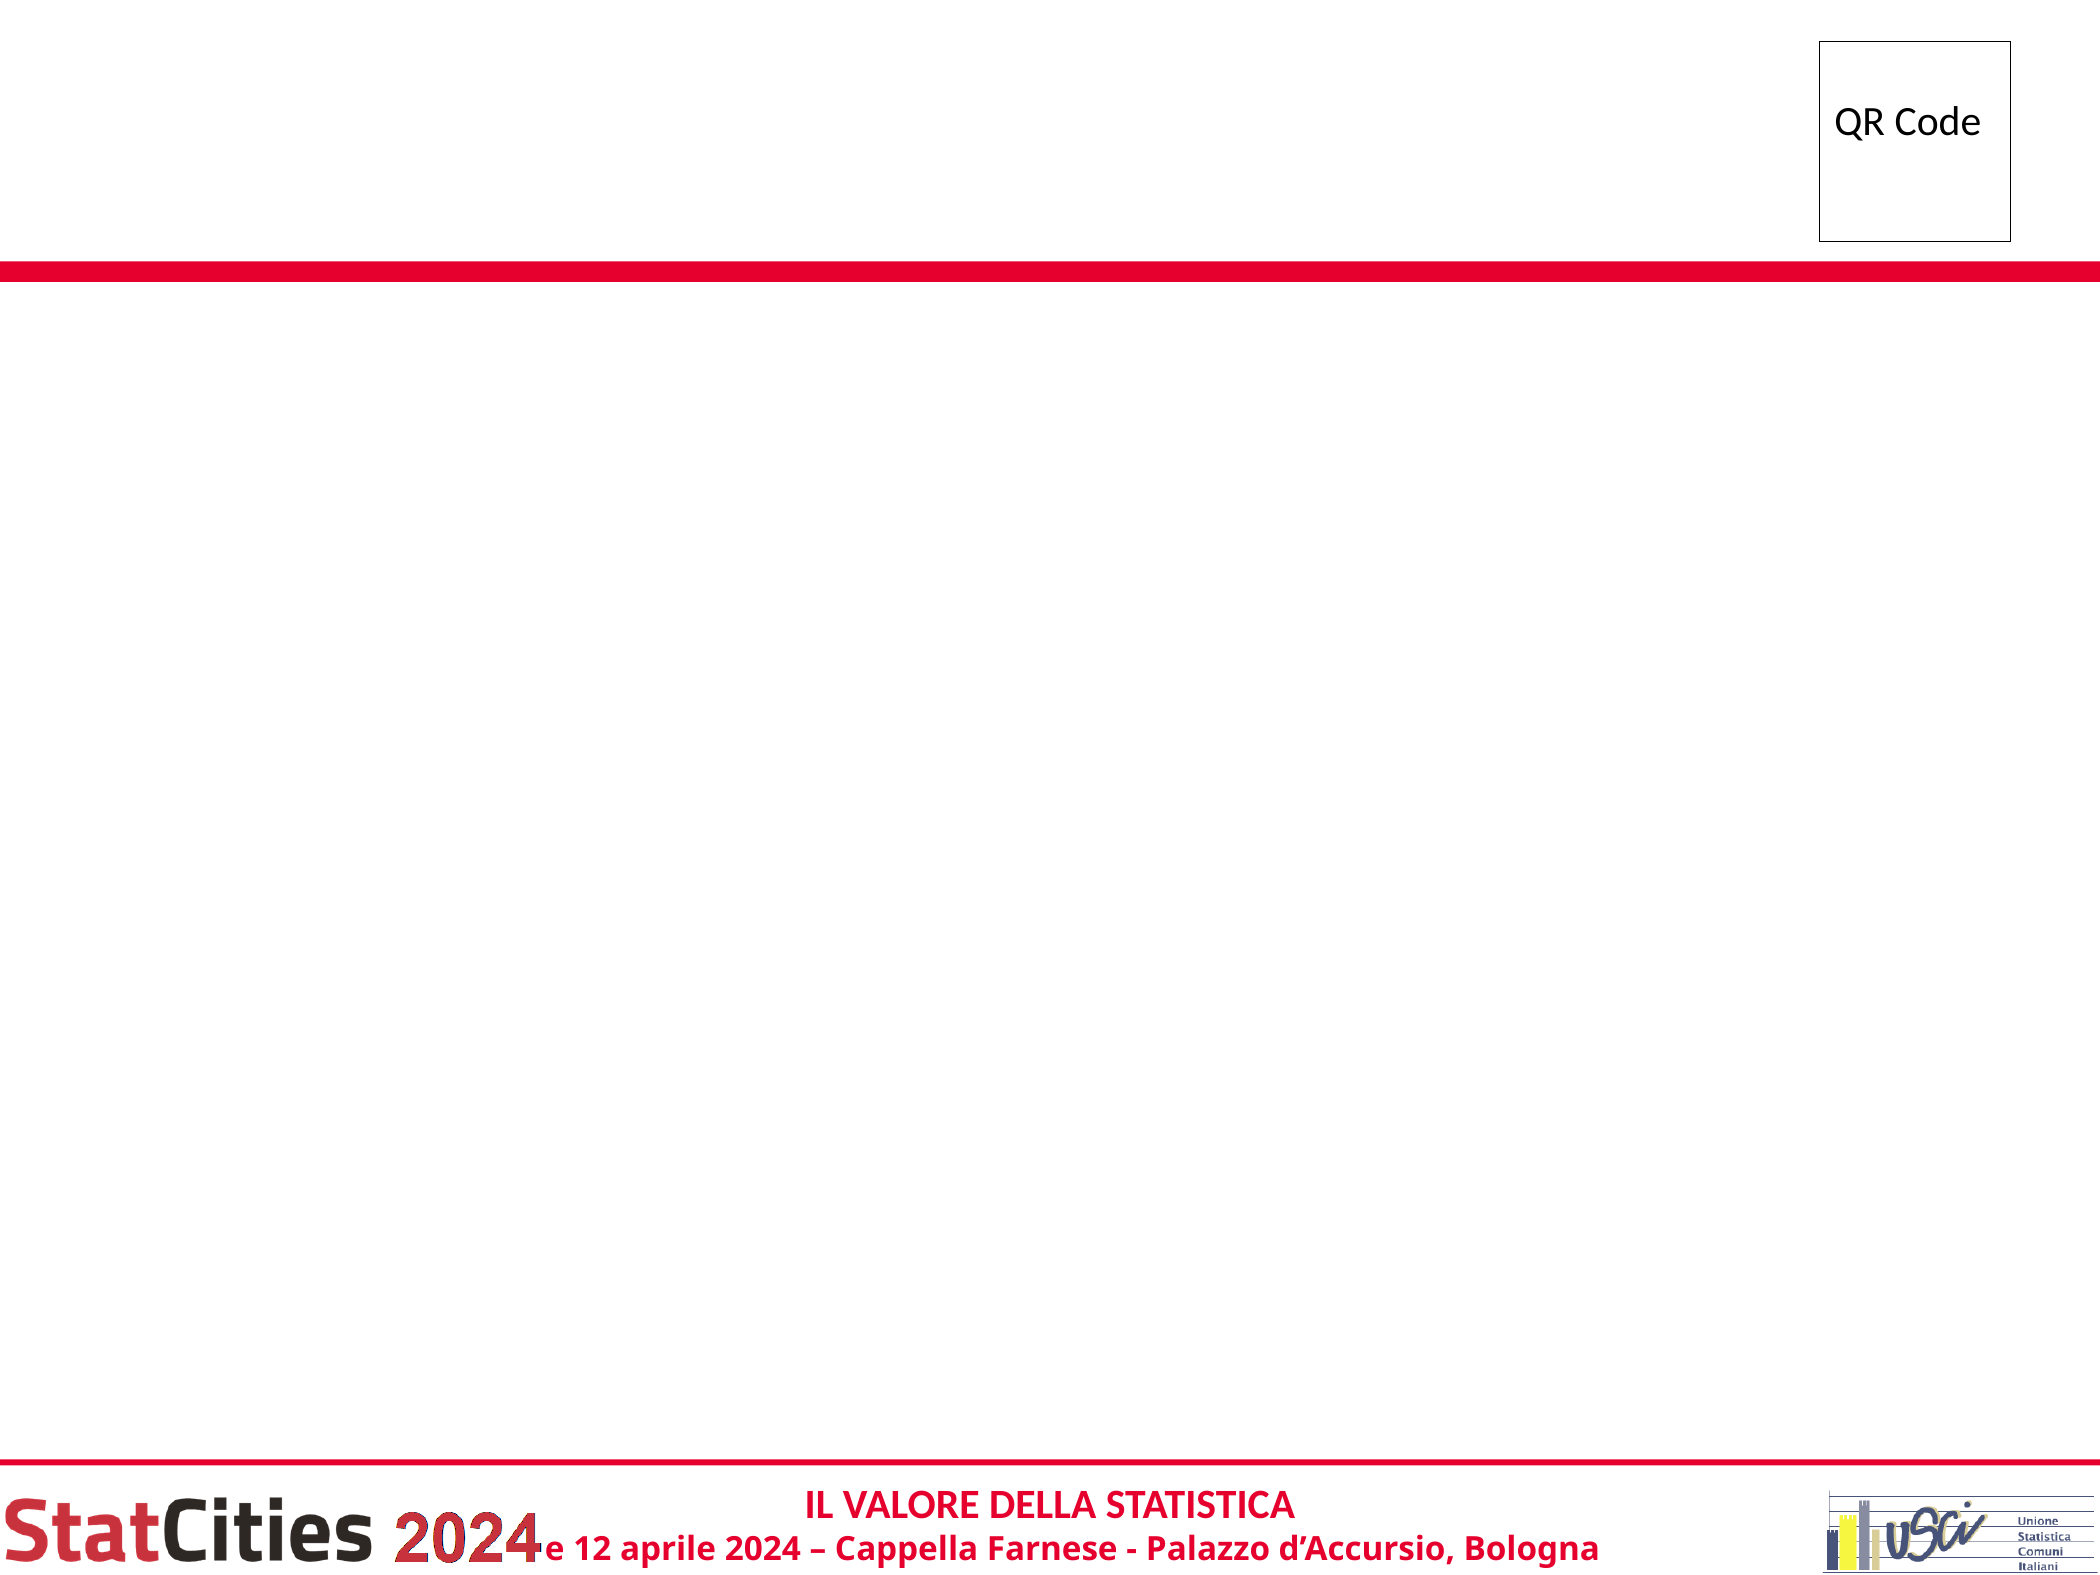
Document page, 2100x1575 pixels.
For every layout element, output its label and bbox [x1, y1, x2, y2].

picture [1819, 1487, 2100, 1575]
picture [0, 1488, 545, 1566]
